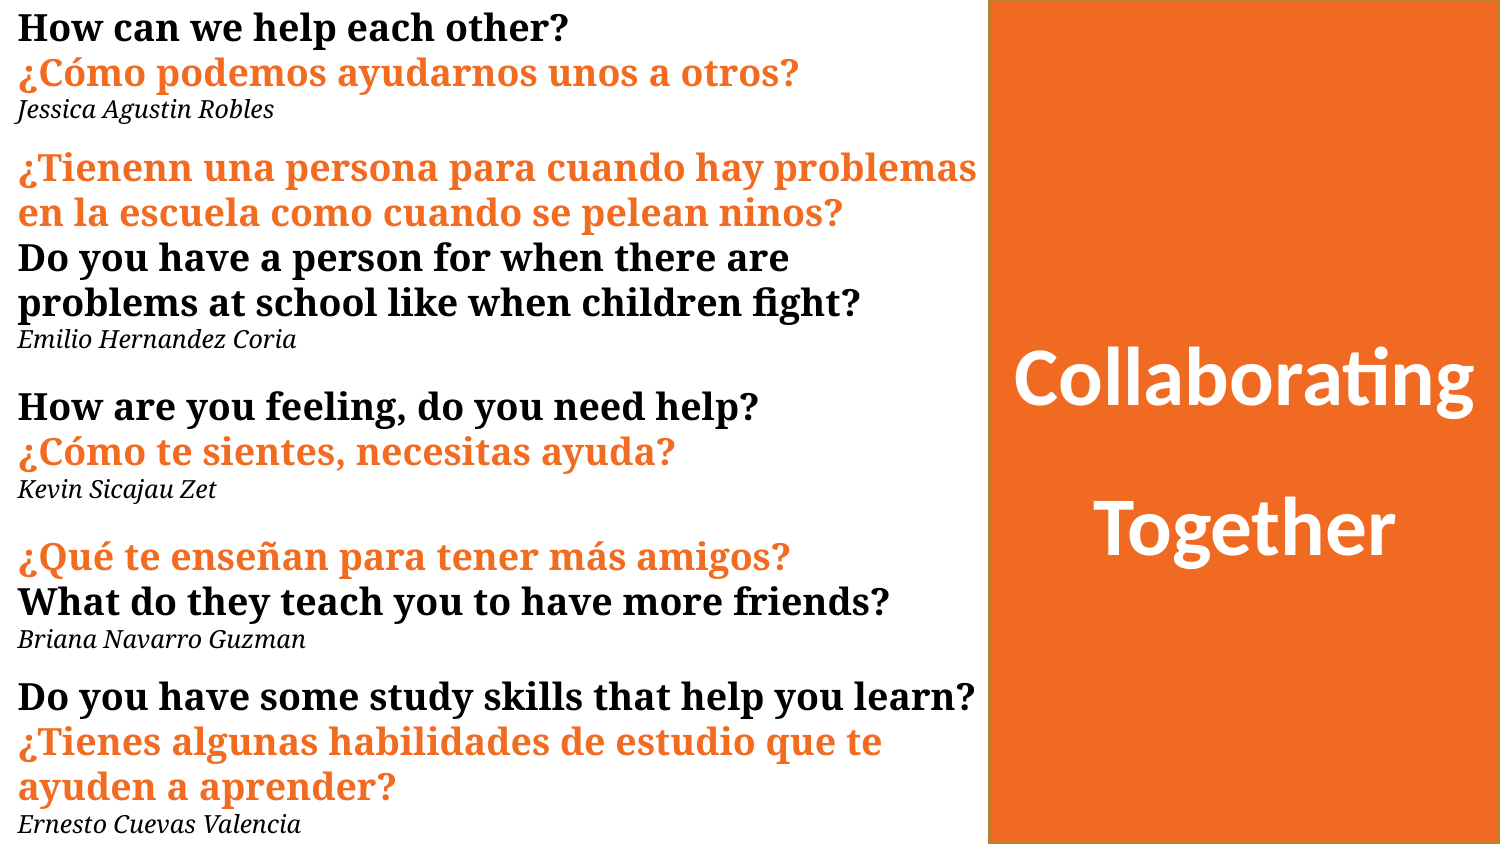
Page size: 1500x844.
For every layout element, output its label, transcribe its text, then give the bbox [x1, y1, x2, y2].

text_box Collaborating Together [988, 0, 1500, 844]
text_box How can we help each other? ¿Cómo podemos ayudarnos unos a otros? Jessica Agustin Robles ¿Tienenn una persona para cuando hay problemas en la escuela como cuando se pelean ninos? Do you have a person for when there are problems at school like when children fight? Emilio Hernandez Coria How are you feeling, do you need help? ¿Cómo te sientes, necesitas ayuda? Kevin Sicajau Zet ¿Qué te enseñan para tener más amigos? What do they teach you to have more friends? Briana Navarro Guzman Do you have some study skills that help you learn? ¿Tienes algunas habilidades de estudio que te ayuden a aprender? Ernesto Cuevas Valencia [17, 3, 980, 839]
